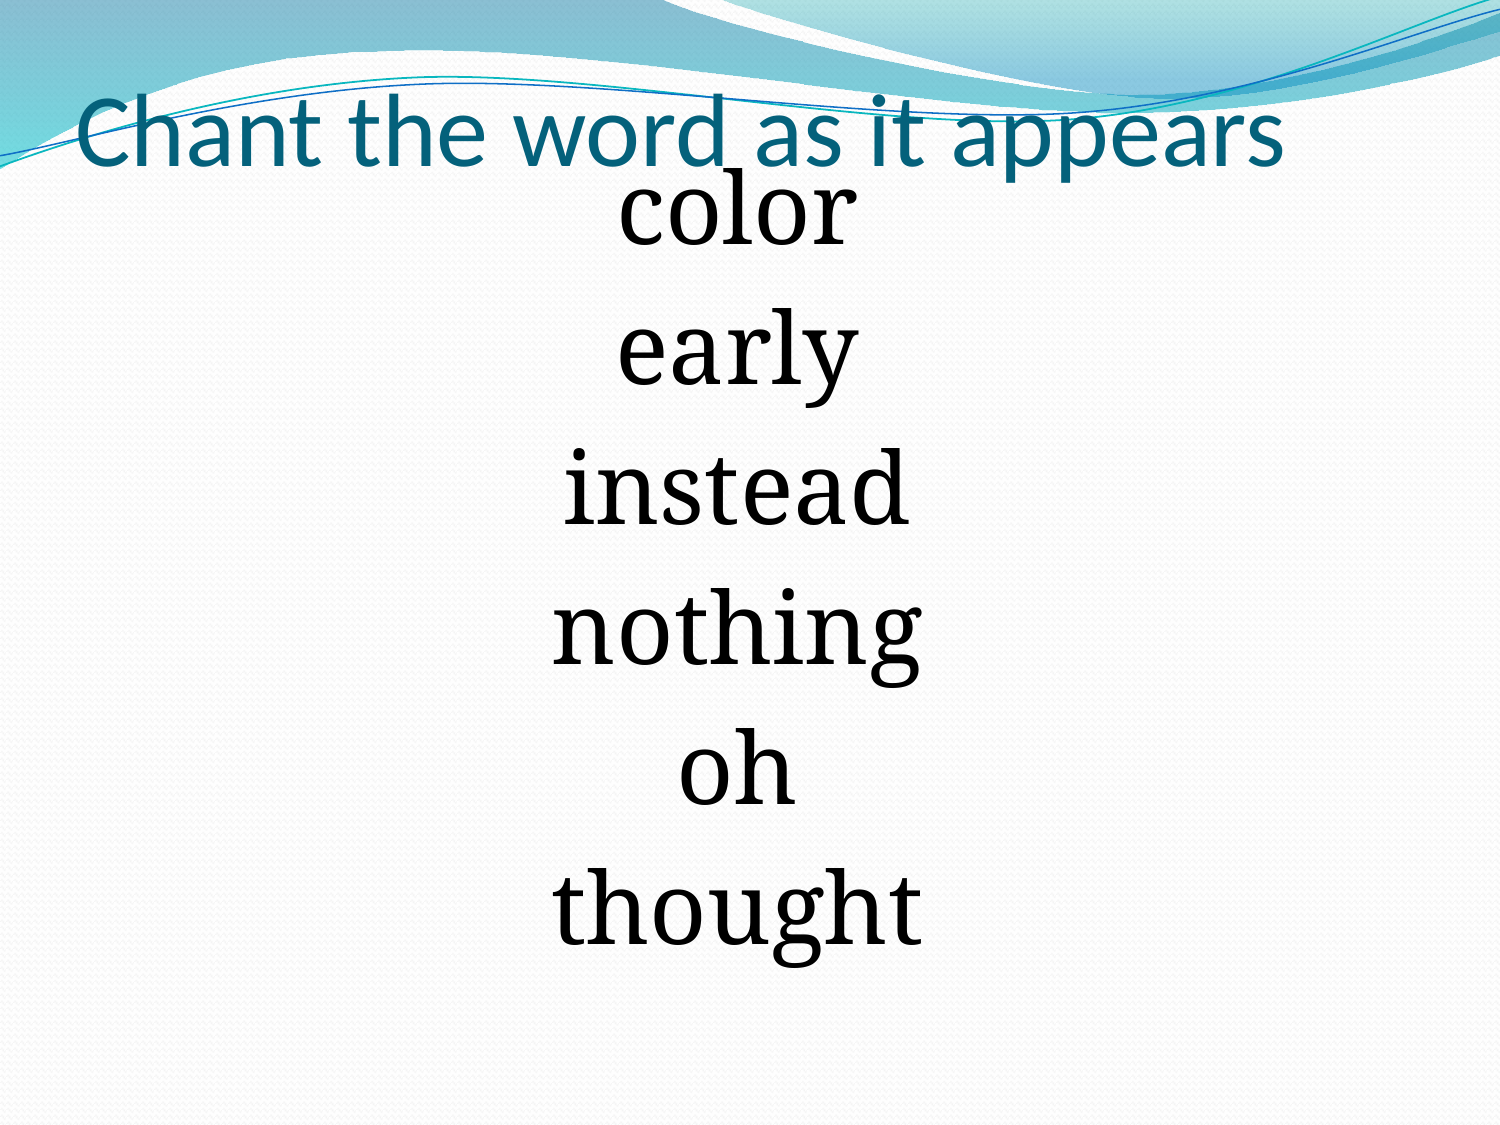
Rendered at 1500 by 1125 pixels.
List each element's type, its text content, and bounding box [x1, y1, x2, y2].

list color early instead nothing oh thought [62, 137, 1413, 1075]
title Chant the word as it appears [75, 0, 1425, 188]
